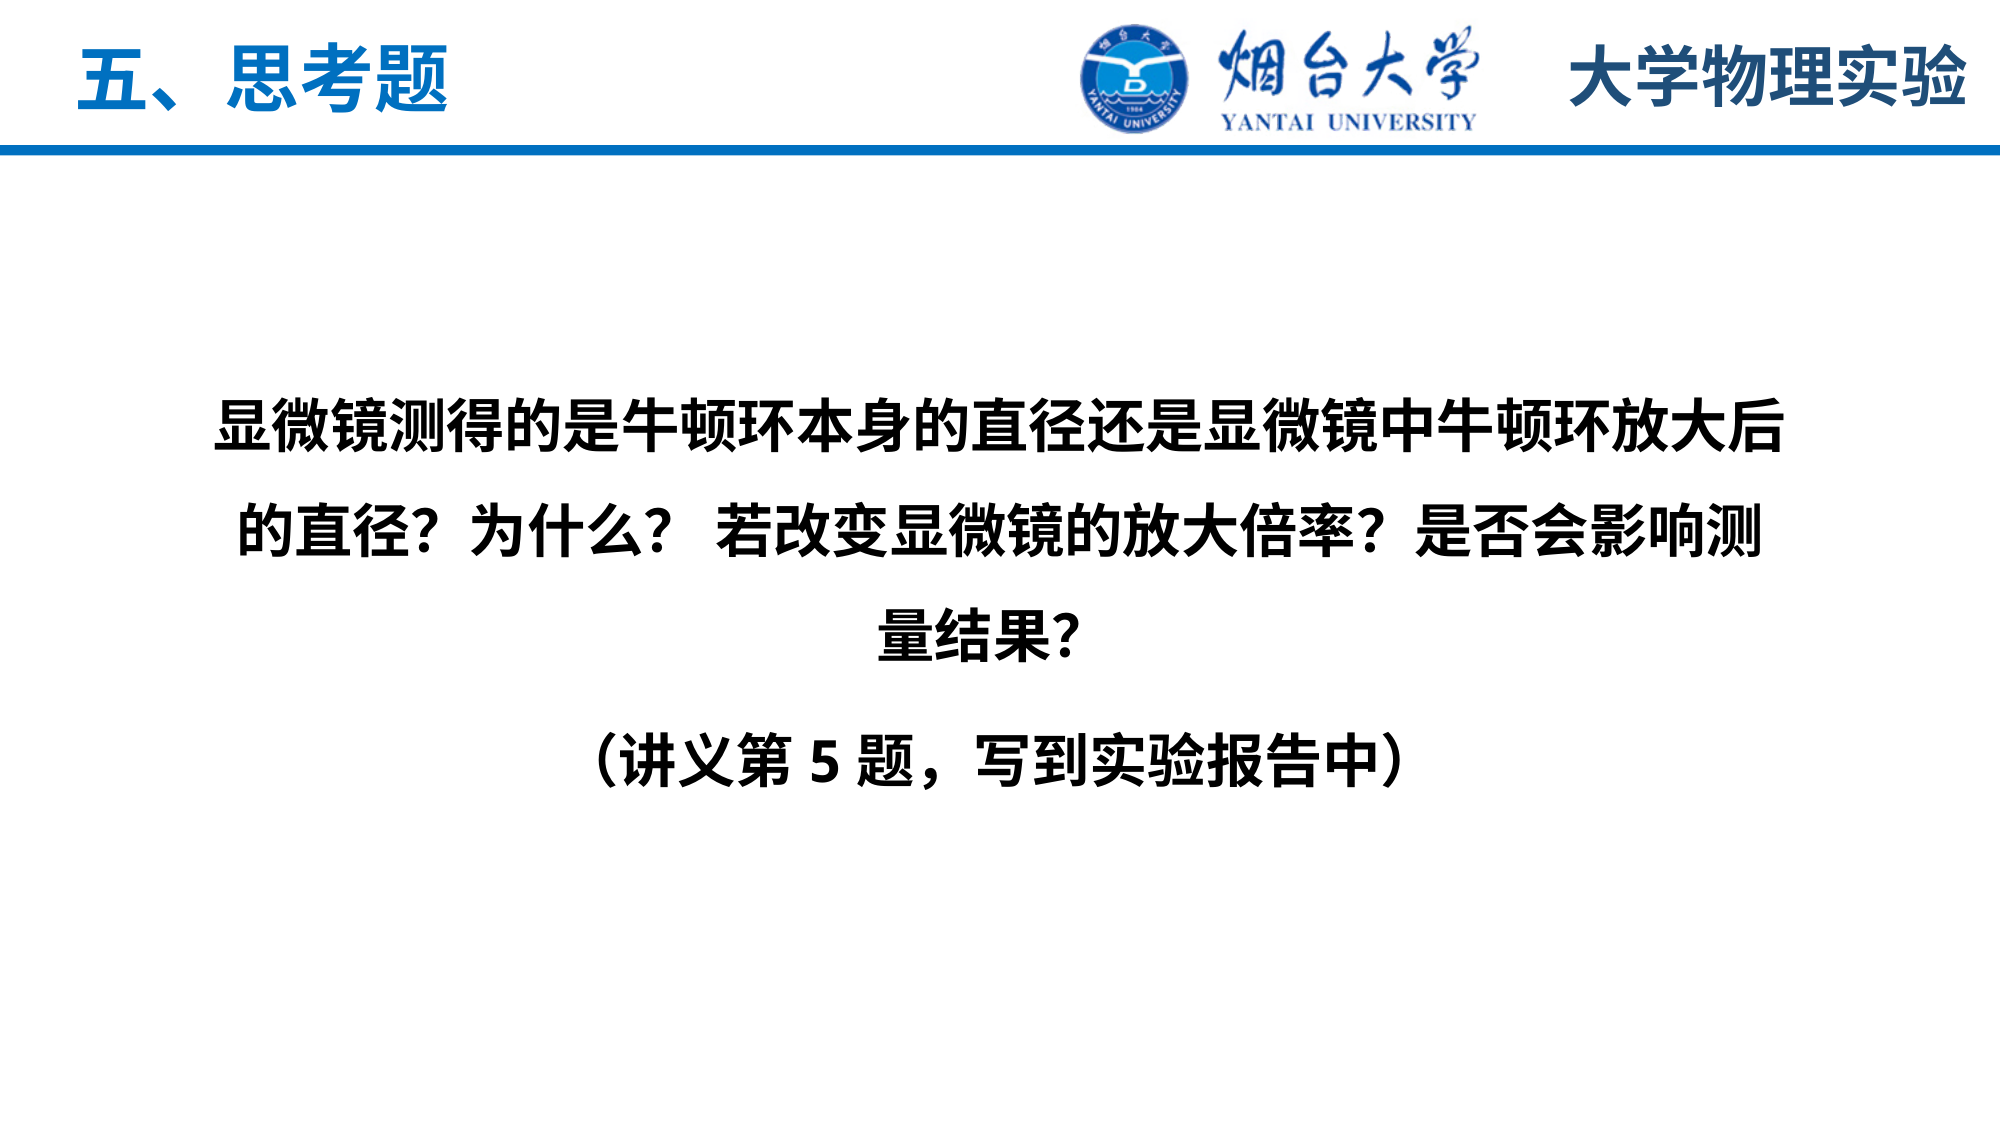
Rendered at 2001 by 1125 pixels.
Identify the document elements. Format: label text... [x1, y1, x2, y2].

picture [1054, 0, 1492, 151]
text_box 显微镜测得的是牛顿环本身的直径还是显微镜中牛顿环放大后的直径？为什么？ 若改变显微镜的放大倍率？是否会影响测量结果？ （讲义第5题，写到实验报告中） [198, 347, 1802, 935]
text_box 五、思考题 [59, 24, 670, 220]
text_box 大学物理实验 [1492, 27, 2000, 123]
